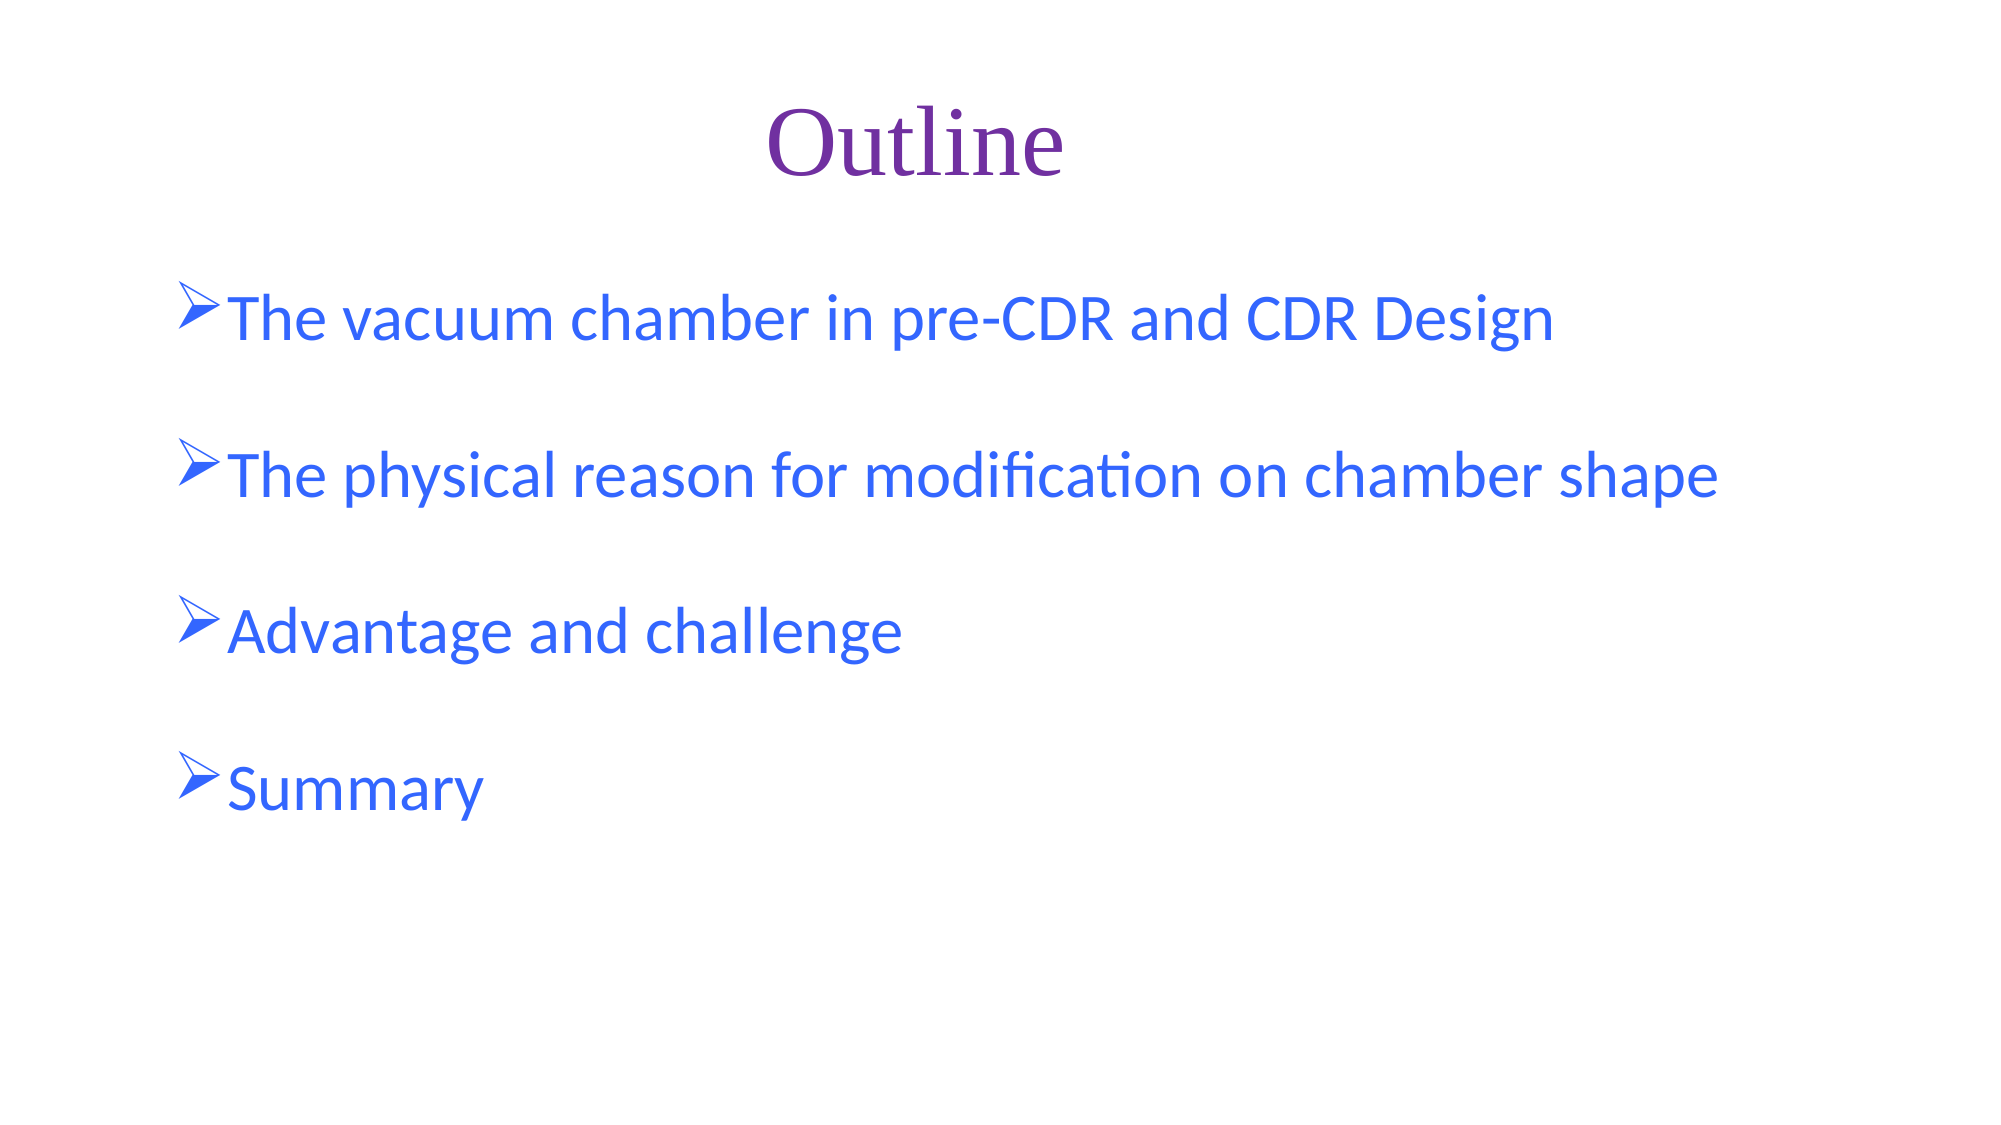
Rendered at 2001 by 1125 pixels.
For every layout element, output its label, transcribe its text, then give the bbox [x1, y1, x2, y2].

text_box The vacuum chamber in pre-CDR and CDR Design The physical reason for modification on chamber shape Advantage and challenge Summary [159, 210, 1786, 839]
text_box Outline [751, 68, 1081, 203]
